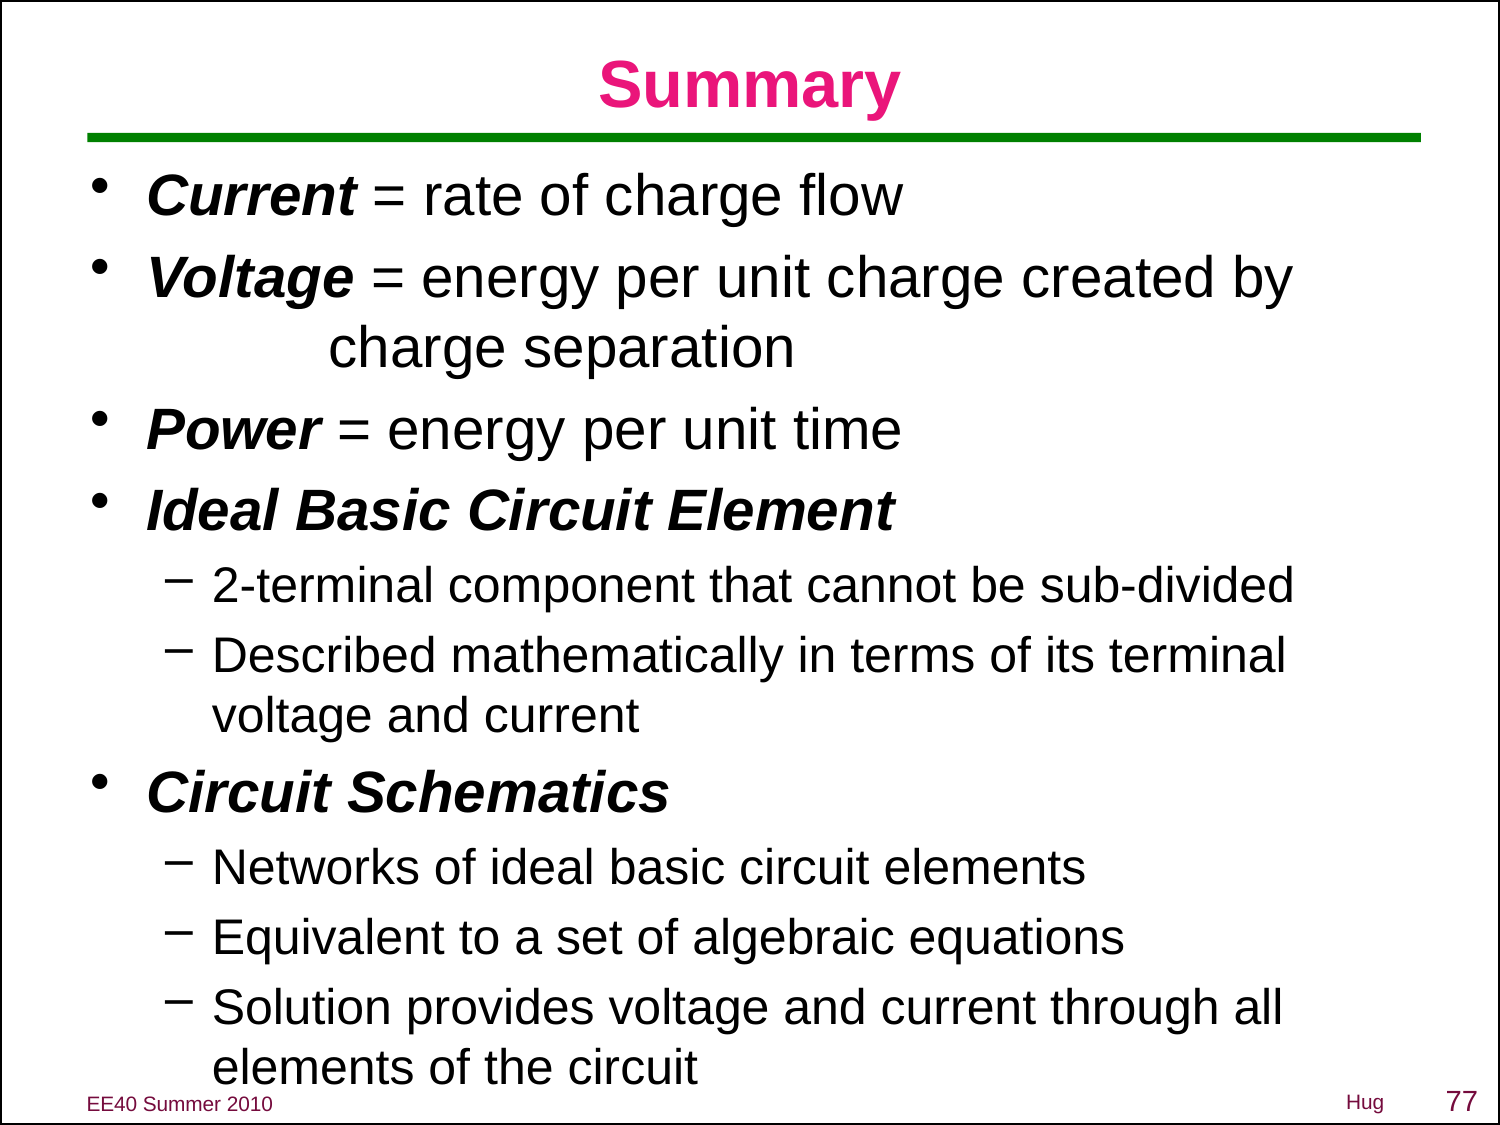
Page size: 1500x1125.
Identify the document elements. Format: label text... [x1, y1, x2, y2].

list Current = rate of charge flow Voltage = energy per unit charge created by charge separation Power = energy per unit time Ideal Basic Circuit Element 2-terminal component that cannot be sub-divided Described mathematically in terms of its terminal voltage and current Circuit Schematics Networks of ideal basic circuit elements Equivalent to a set of algebraic equations Solution provides voltage and current through all elements of the circuit [74, 149, 1426, 1051]
title Summary [74, 37, 1426, 126]
